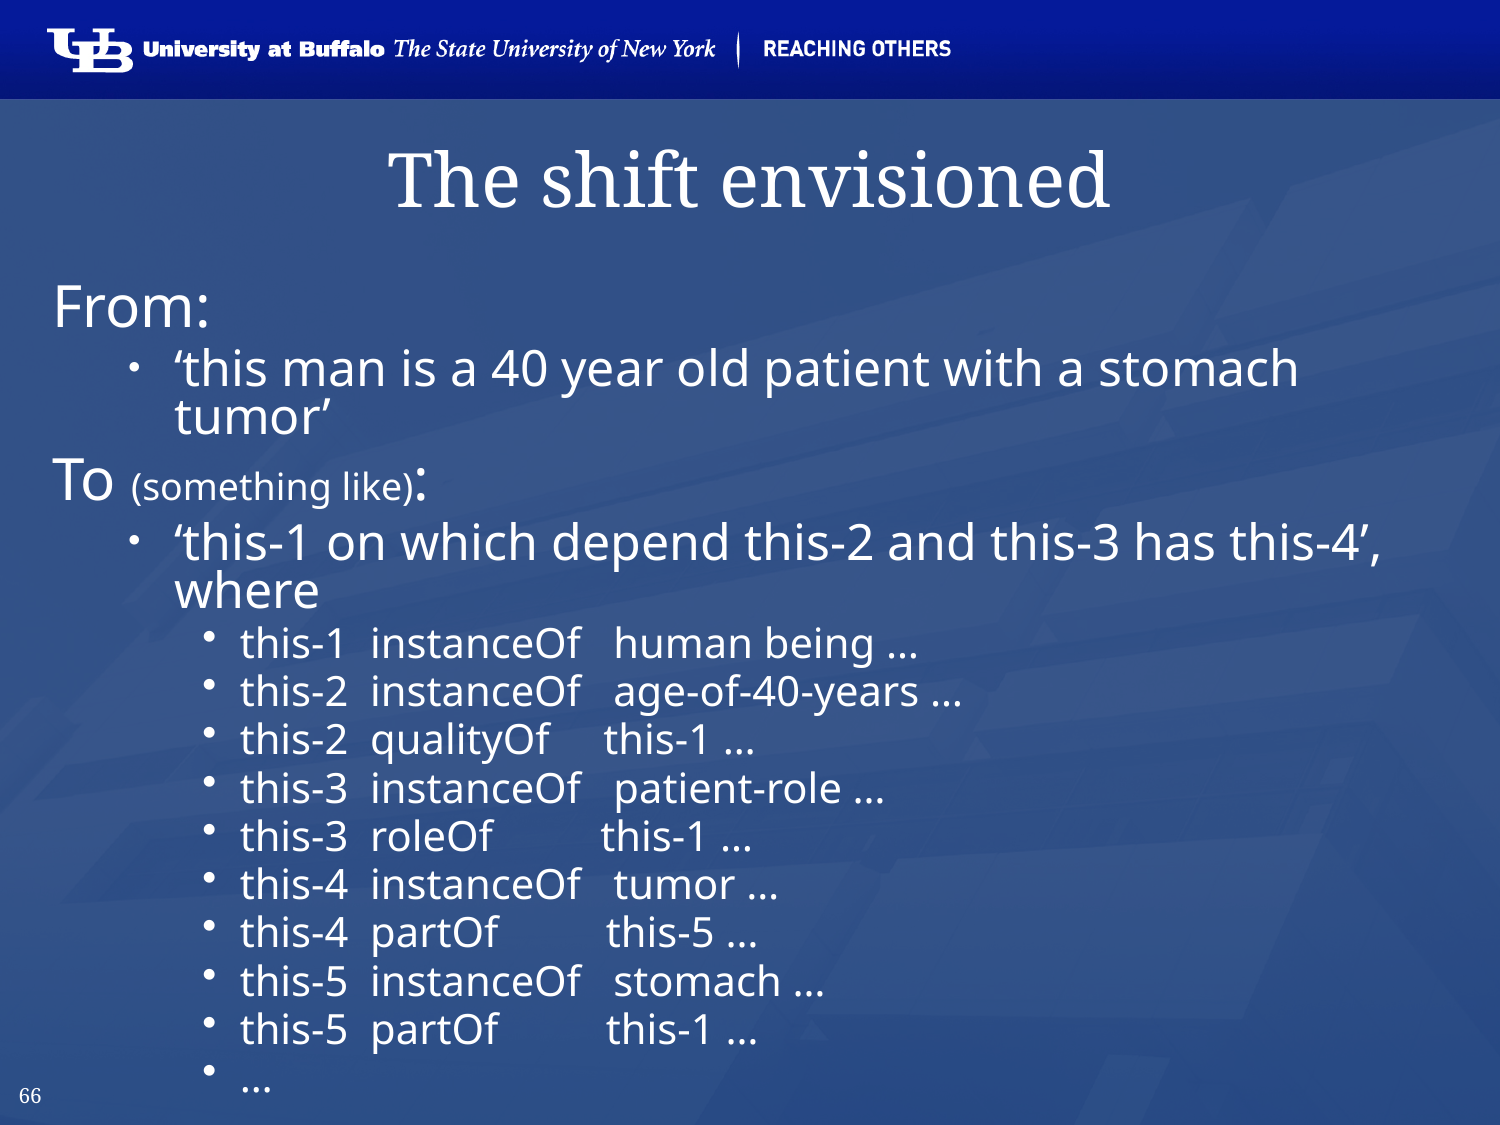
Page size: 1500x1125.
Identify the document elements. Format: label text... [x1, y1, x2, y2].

picture [0, 0, 1500, 99]
title The shift envisioned [37, 125, 1463, 250]
list From: ‘this man is a 40 year old patient with a stomach tumor’ To (something like): ‘this-1 on which depend this-2 and this-3 has this-4’, where this-1 instanceOf human being … this-2 instanceOf age-of-40-years … this-2 qualityOf this-1 … this-3 instanceOf patient-role … this-3 roleOf this-1 … this-4 instanceOf tumor … this-4 partOf this-5 … this-5 instanceOf stomach … this-5 partOf this-1 … … [37, 275, 1463, 1088]
